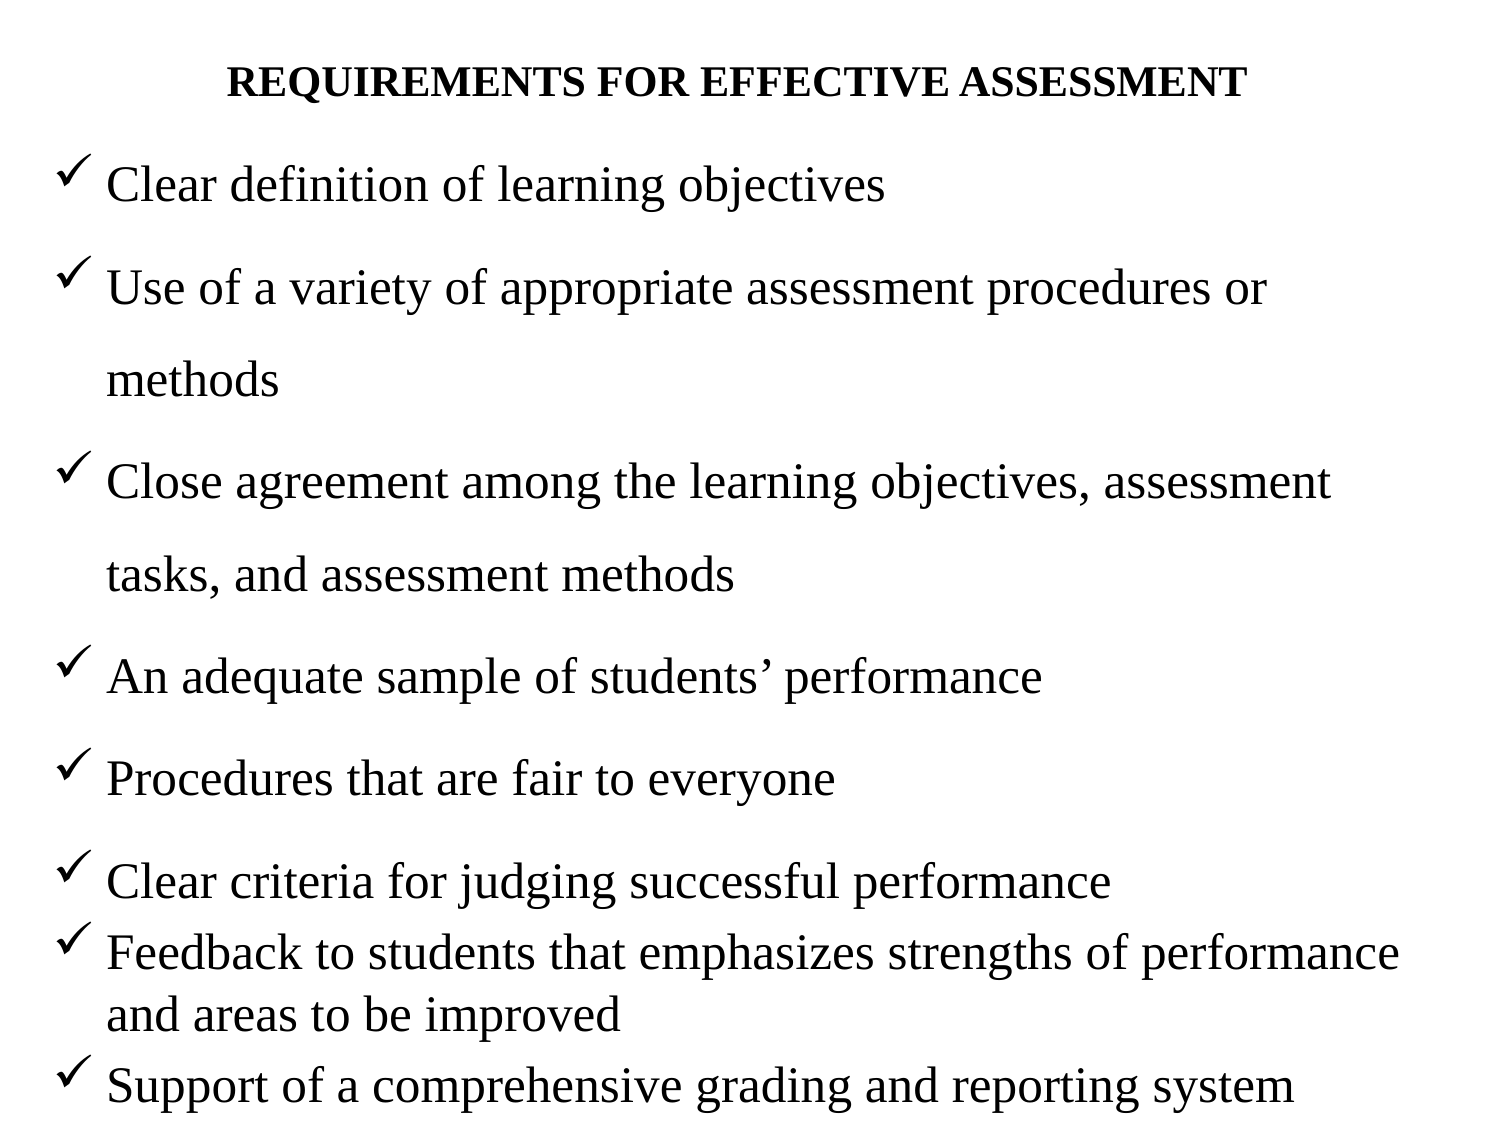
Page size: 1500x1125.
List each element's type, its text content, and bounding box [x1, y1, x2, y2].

title REQUIREMENTS FOR EFFECTIVE ASSESSMENT [24, 45, 1450, 113]
list Clear definition of learning objectives Use of a variety of appropriate assessment procedures or methods Close agreement among the learning objectives, assessment tasks, and assessment methods An adequate sample of students’ performance Procedures that are fair to everyone Clear criteria for judging successful performance Feedback to students that emphasizes strengths of performance and areas to be improved Support of a comprehensive grading and reporting system [37, 112, 1450, 1125]
